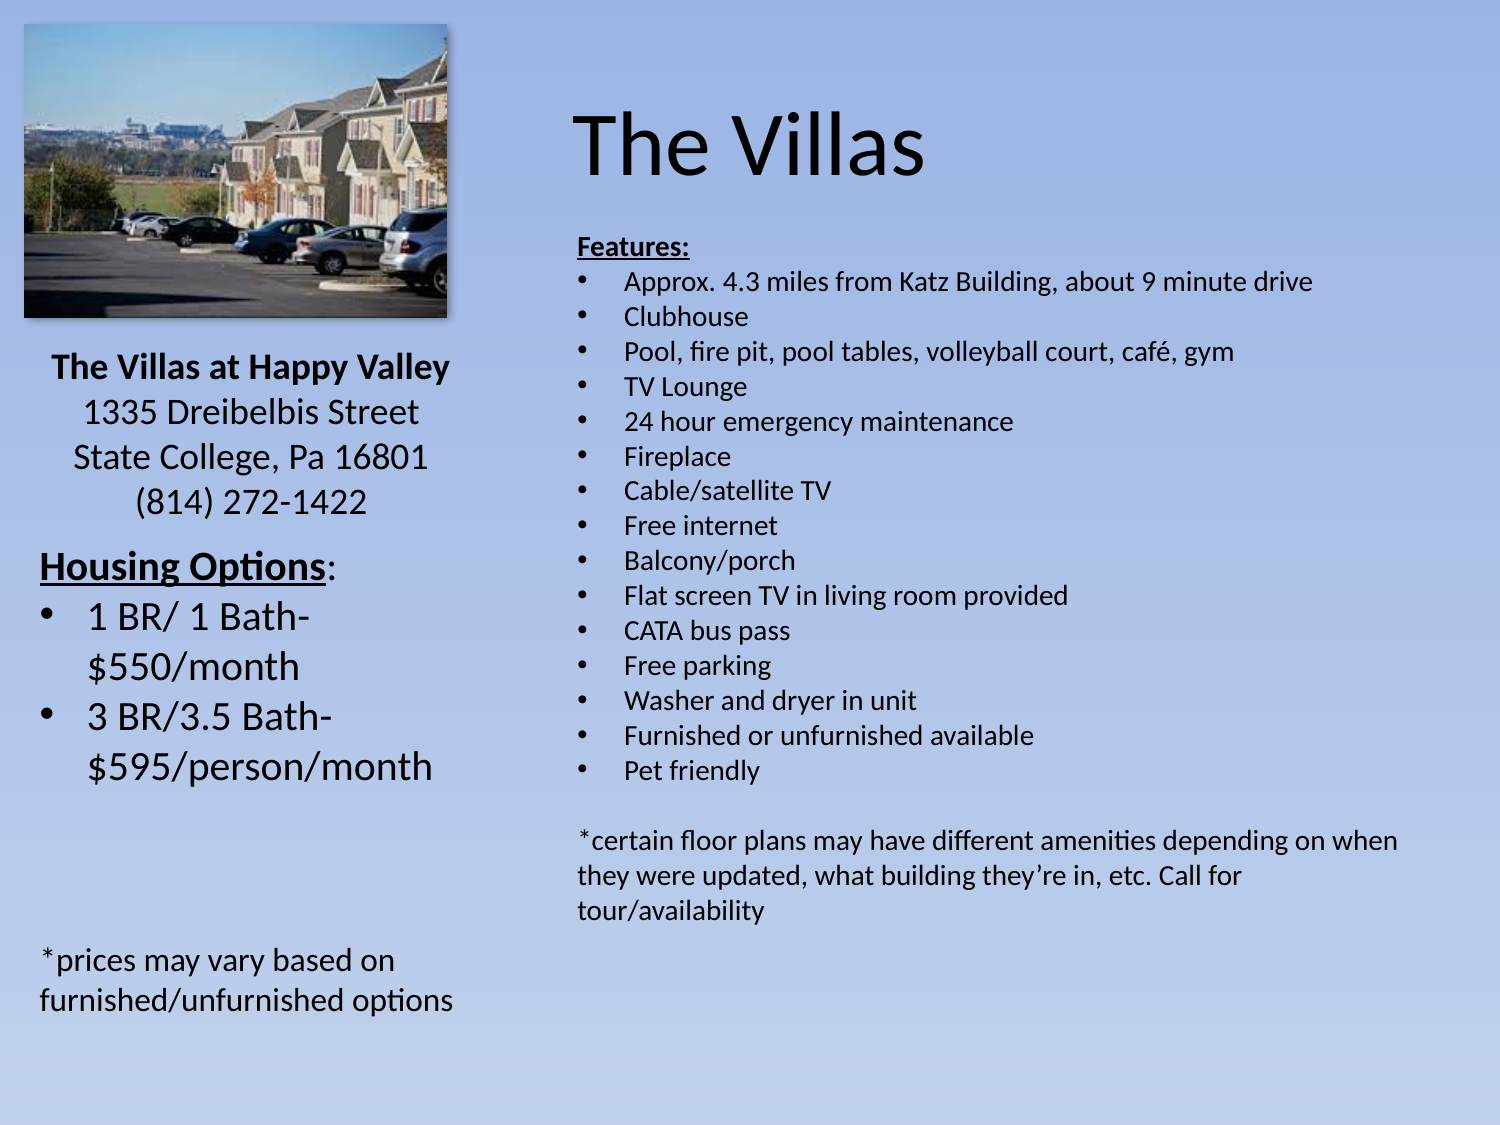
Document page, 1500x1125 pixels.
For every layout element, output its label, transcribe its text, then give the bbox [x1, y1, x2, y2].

text_box The Villas at Happy Valley 1335 Dreibelbis Street State College, Pa 16801 (814) 272-1422 [19, 334, 483, 574]
text_box Features: Approx. 4.3 miles from Katz Building, about 9 minute drive Clubhouse Pool, fire pit, pool tables, volleyball court, café, gym TV Lounge 24 hour emergency maintenance Fireplace Cable/satellite TV Free internet Balcony/porch Flat screen TV in living room provided CATA bus pass Free parking Washer and dryer in unit Furnished or unfurnished available Pet friendly *certain floor plans may have different amenities depending on when they were updated, what building they’re in, etc. Call for tour/availability [562, 219, 1438, 934]
title The Villas [455, 45, 1425, 233]
text_box Housing Options: 1 BR/ 1 Bath- $550/month 3 BR/3.5 Bath- $595/person/month *prices may vary based on furnished/unfurnished options [24, 531, 483, 1026]
picture [24, 24, 448, 318]
